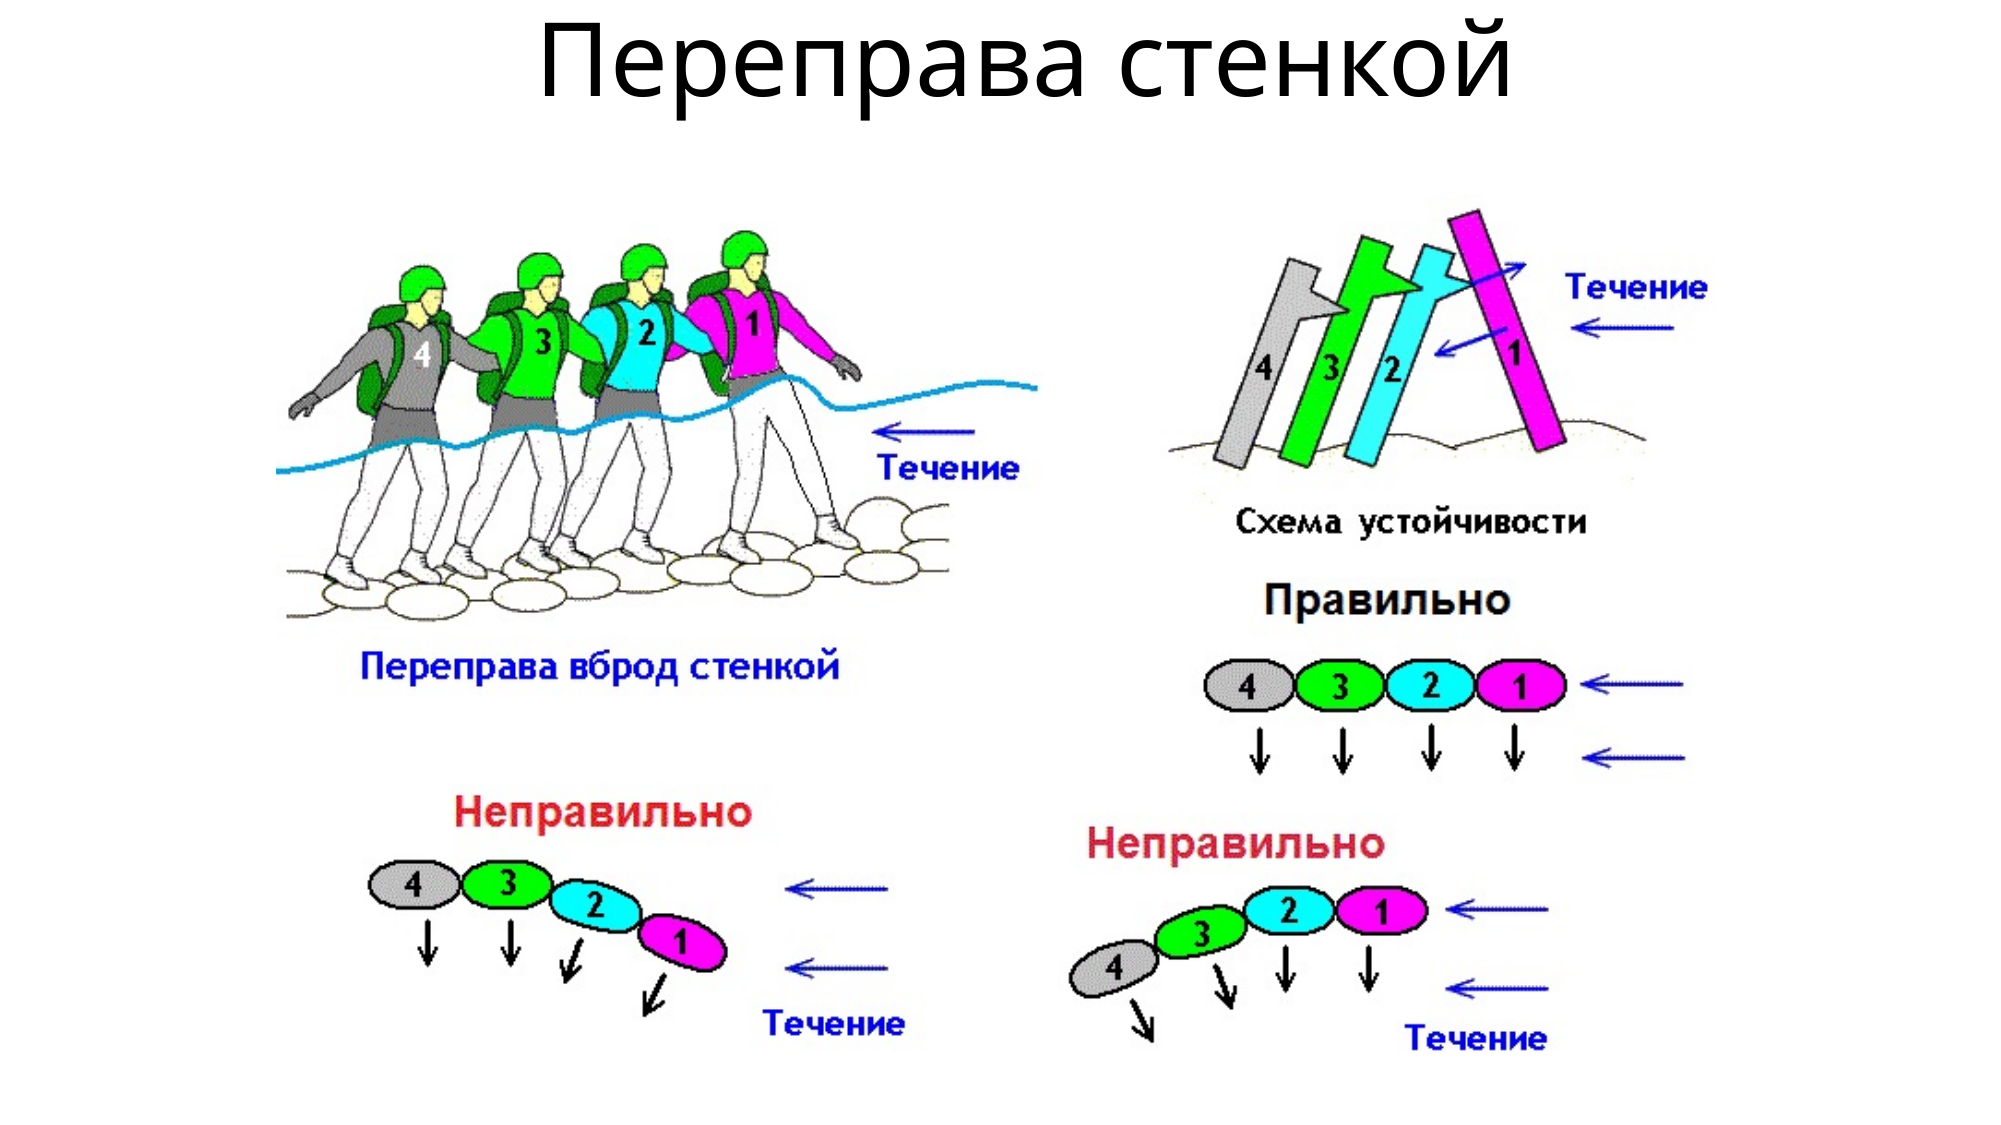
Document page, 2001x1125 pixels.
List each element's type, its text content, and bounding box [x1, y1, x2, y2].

title Переправа стенкой [276, 0, 1777, 126]
picture [276, 194, 1717, 1080]
